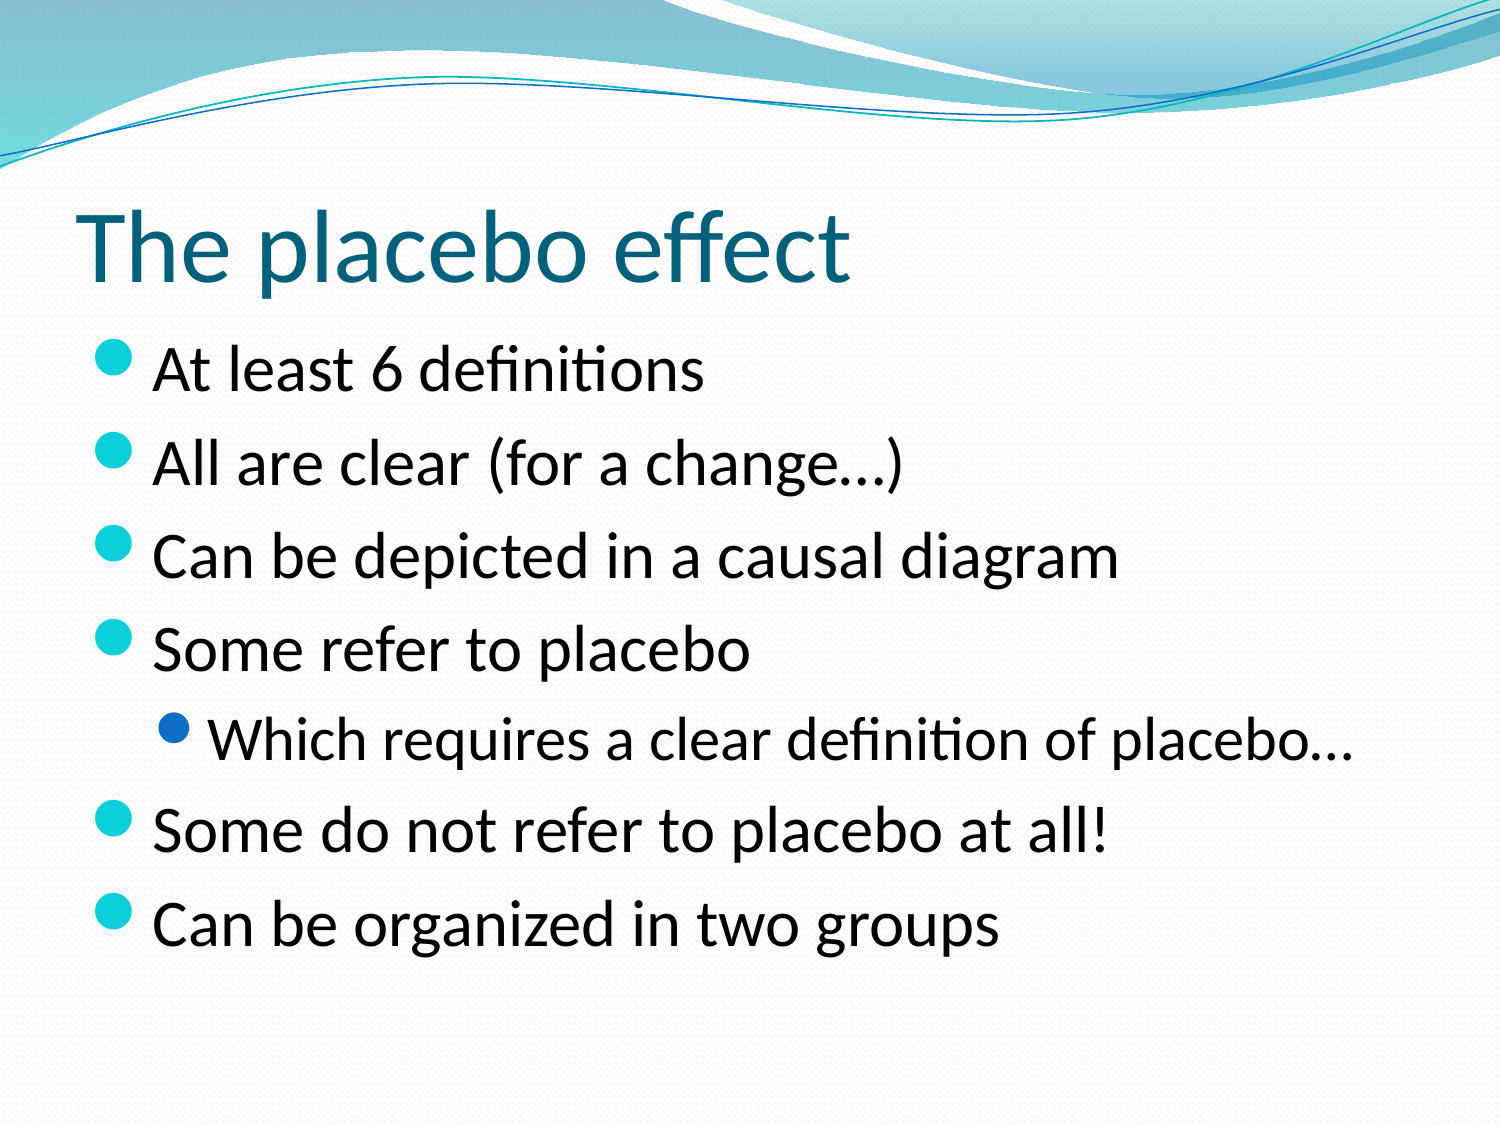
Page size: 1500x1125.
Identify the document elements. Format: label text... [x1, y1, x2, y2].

text_box At least 6 definitions All are clear (for a change…) Can be depicted in a causal diagram Some refer to placebo Which requires a clear definition of placebo… Some do not refer to placebo at all! Can be organized in two groups [74, 317, 1425, 1038]
title The placebo effect [75, 115, 1438, 303]
